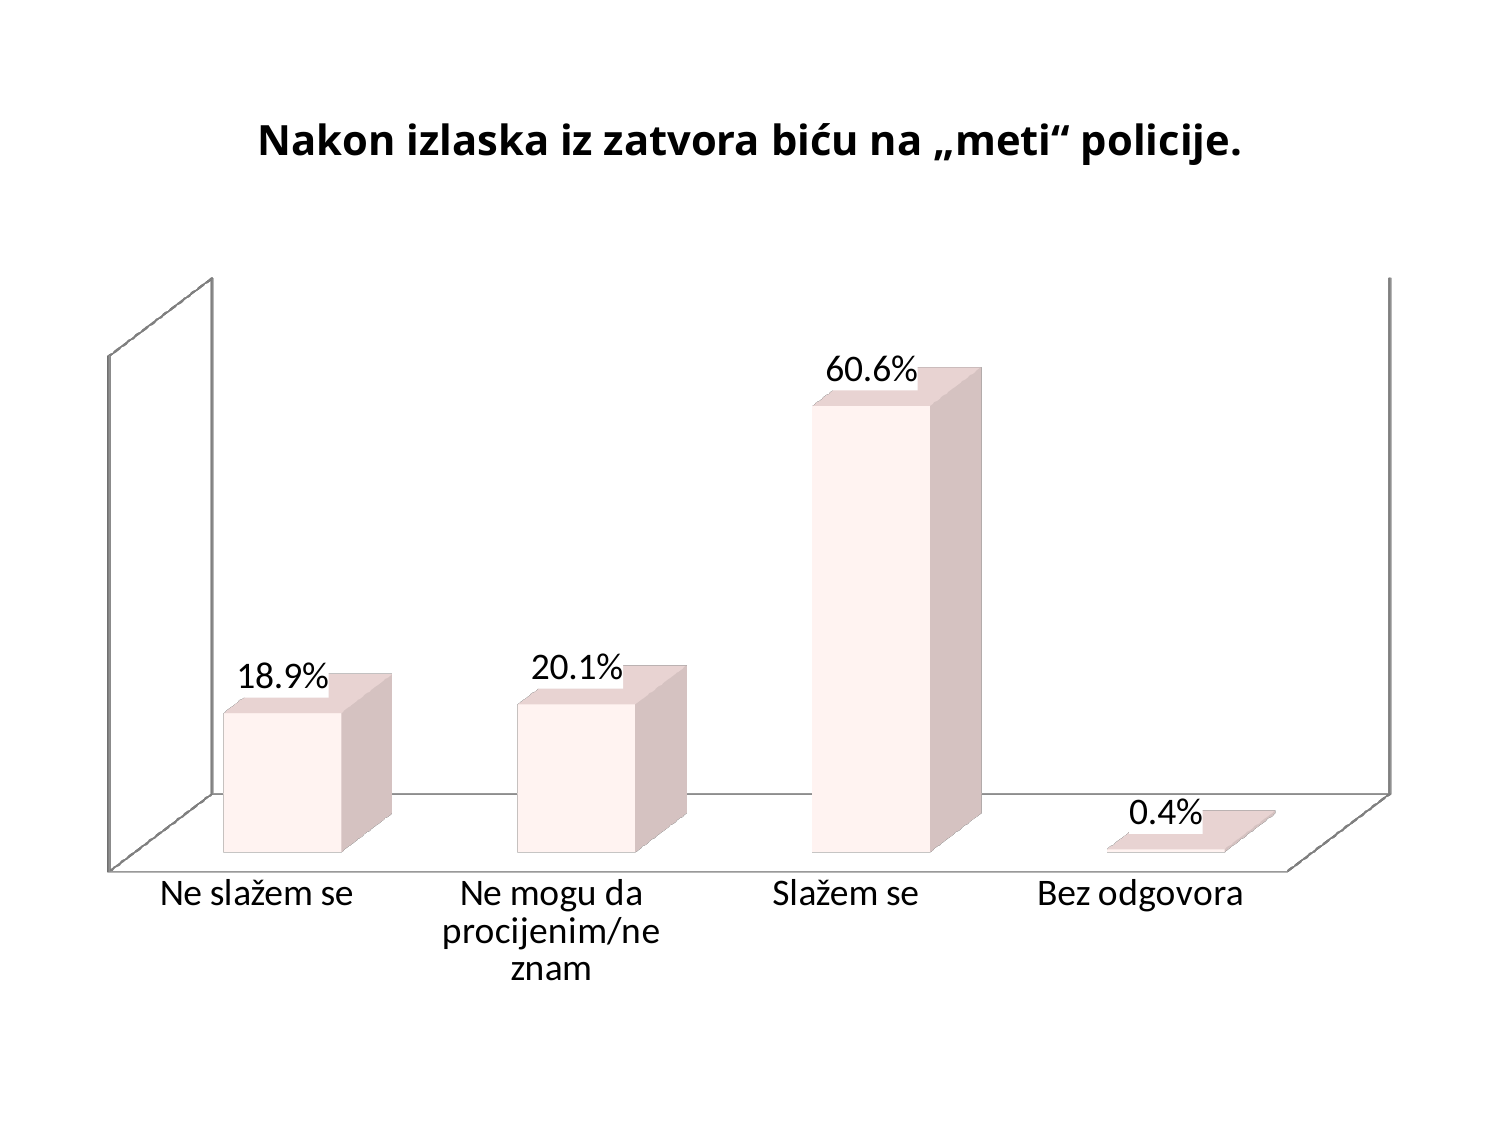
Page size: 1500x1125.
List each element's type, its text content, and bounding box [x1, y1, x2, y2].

title Nakon izlaska iz zatvora biću na „meti“ policije. [75, 45, 1425, 233]
chart [74, 262, 1426, 1006]
